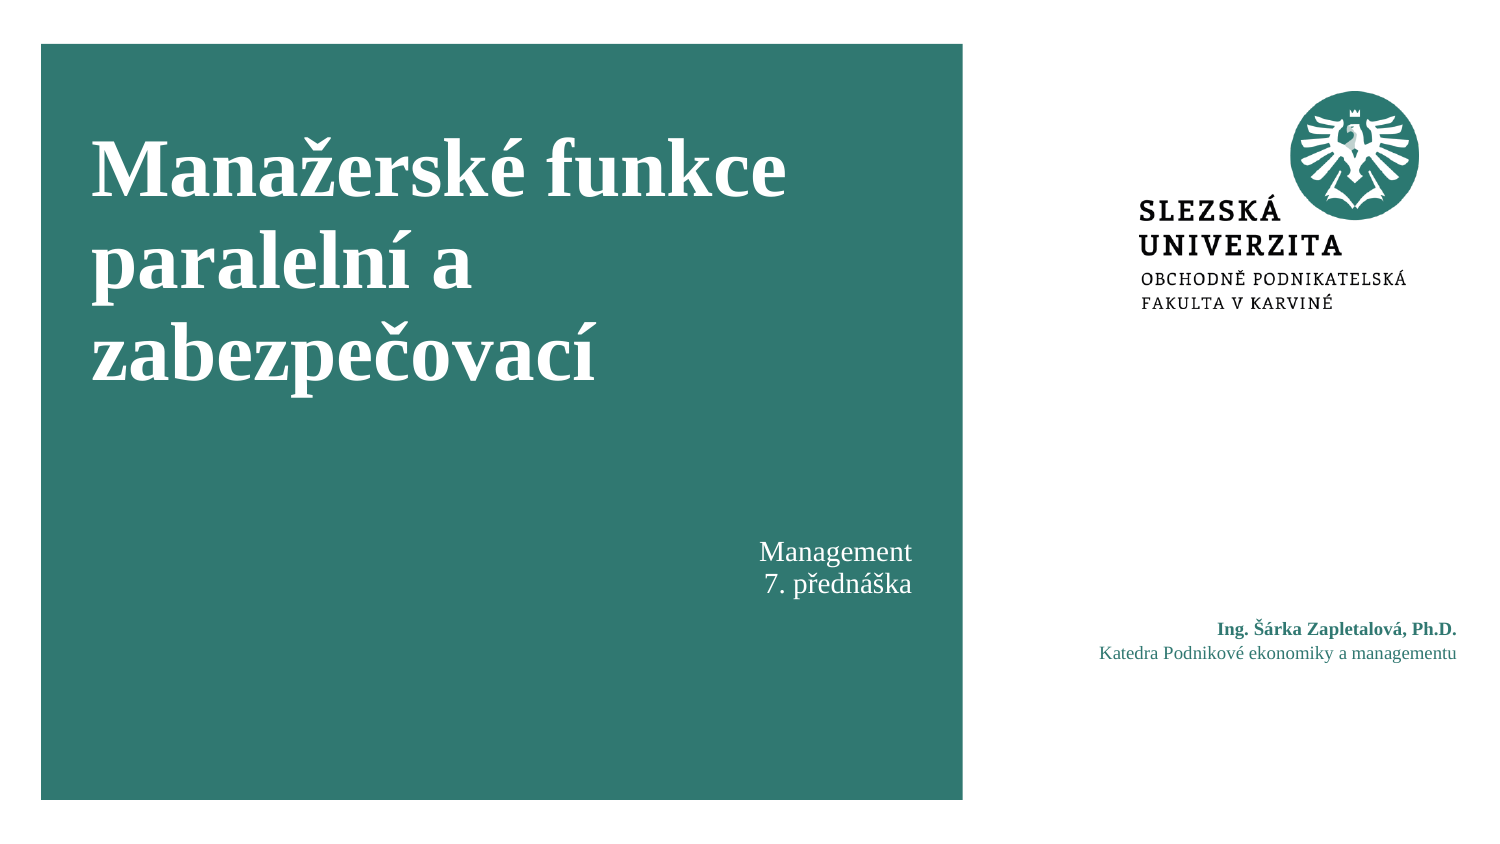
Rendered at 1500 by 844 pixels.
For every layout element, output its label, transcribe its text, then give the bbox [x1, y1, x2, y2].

text_box [39, 42, 965, 802]
text_box Ing. Šárka Zapletalová, Ph.D. Katedra Podnikové ekonomiky a managementu [1080, 610, 1472, 800]
subtitle Management 7. přednáška [289, 528, 928, 753]
title Manažerské funkce paralelní a zabezpečovací [76, 114, 916, 470]
picture [1139, 90, 1419, 309]
